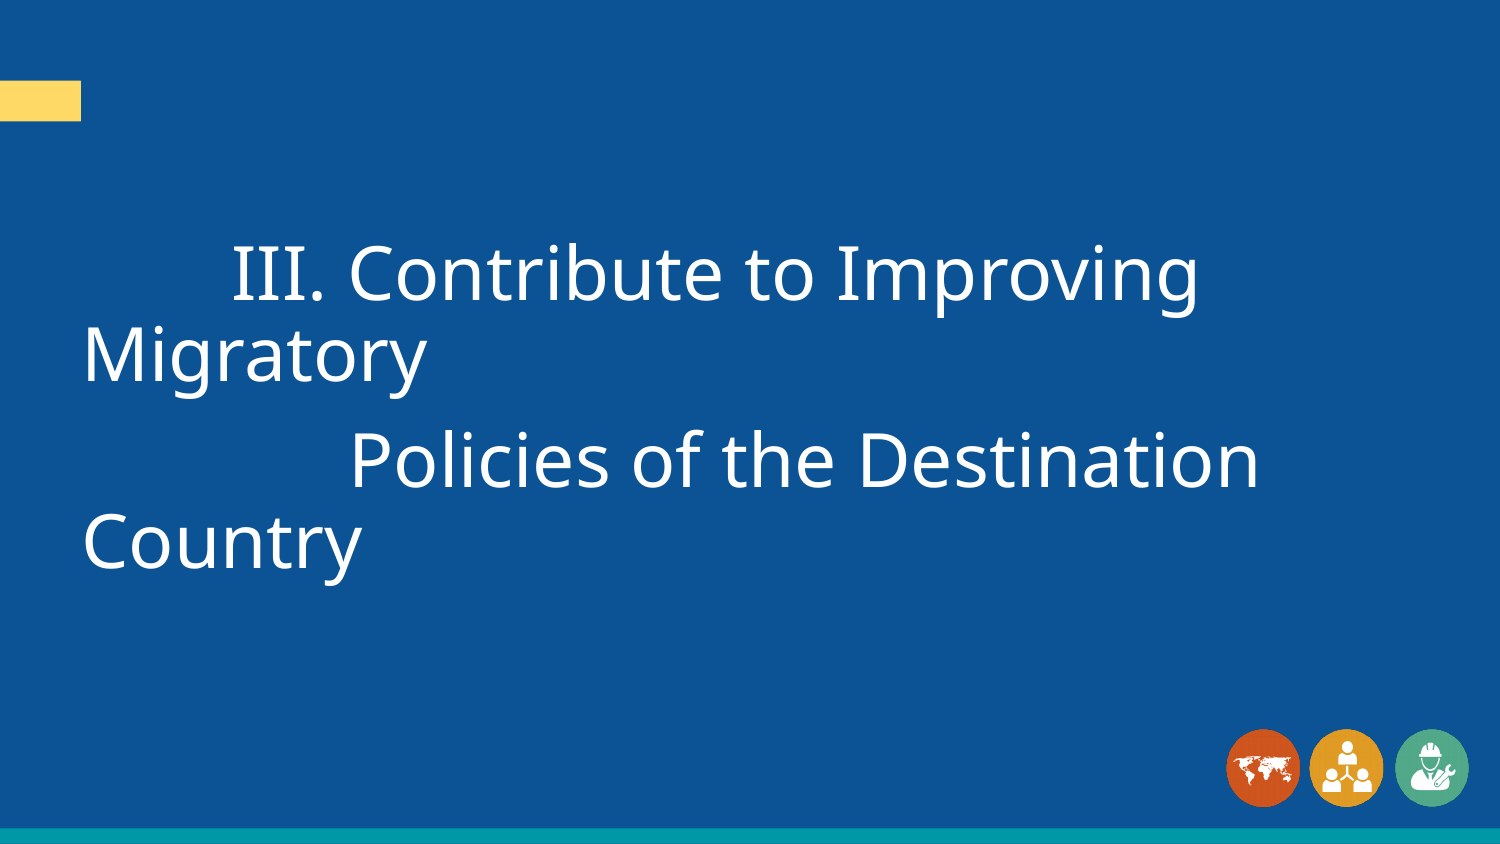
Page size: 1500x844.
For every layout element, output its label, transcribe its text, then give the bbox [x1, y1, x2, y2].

text_box [0, 80, 81, 122]
text_box [0, 828, 1500, 844]
picture [1216, 706, 1500, 827]
text_box III. Contribute to Improving Migratory Policies of the Destination Country [66, 220, 1397, 581]
